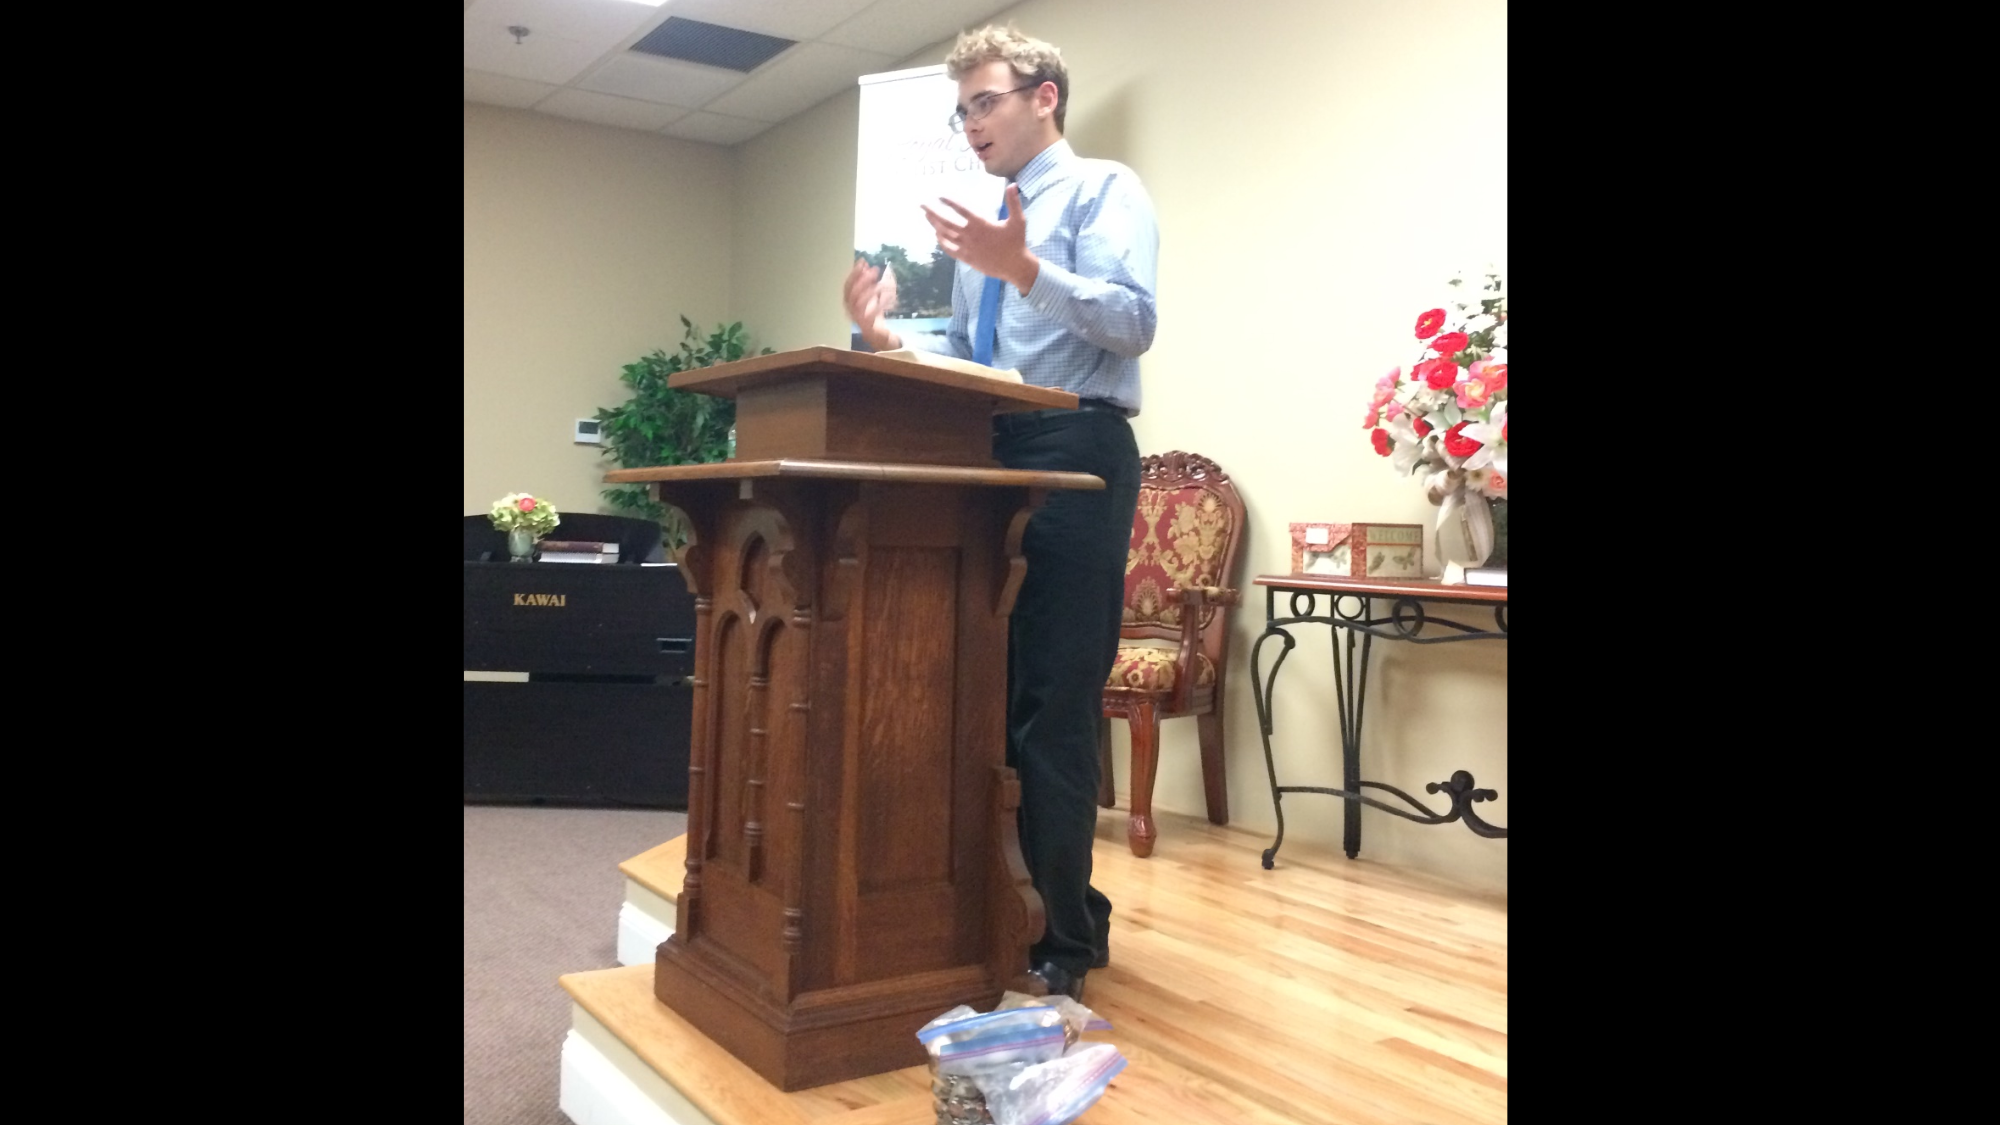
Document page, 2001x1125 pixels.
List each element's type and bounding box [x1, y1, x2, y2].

picture [422, 0, 1549, 1124]
